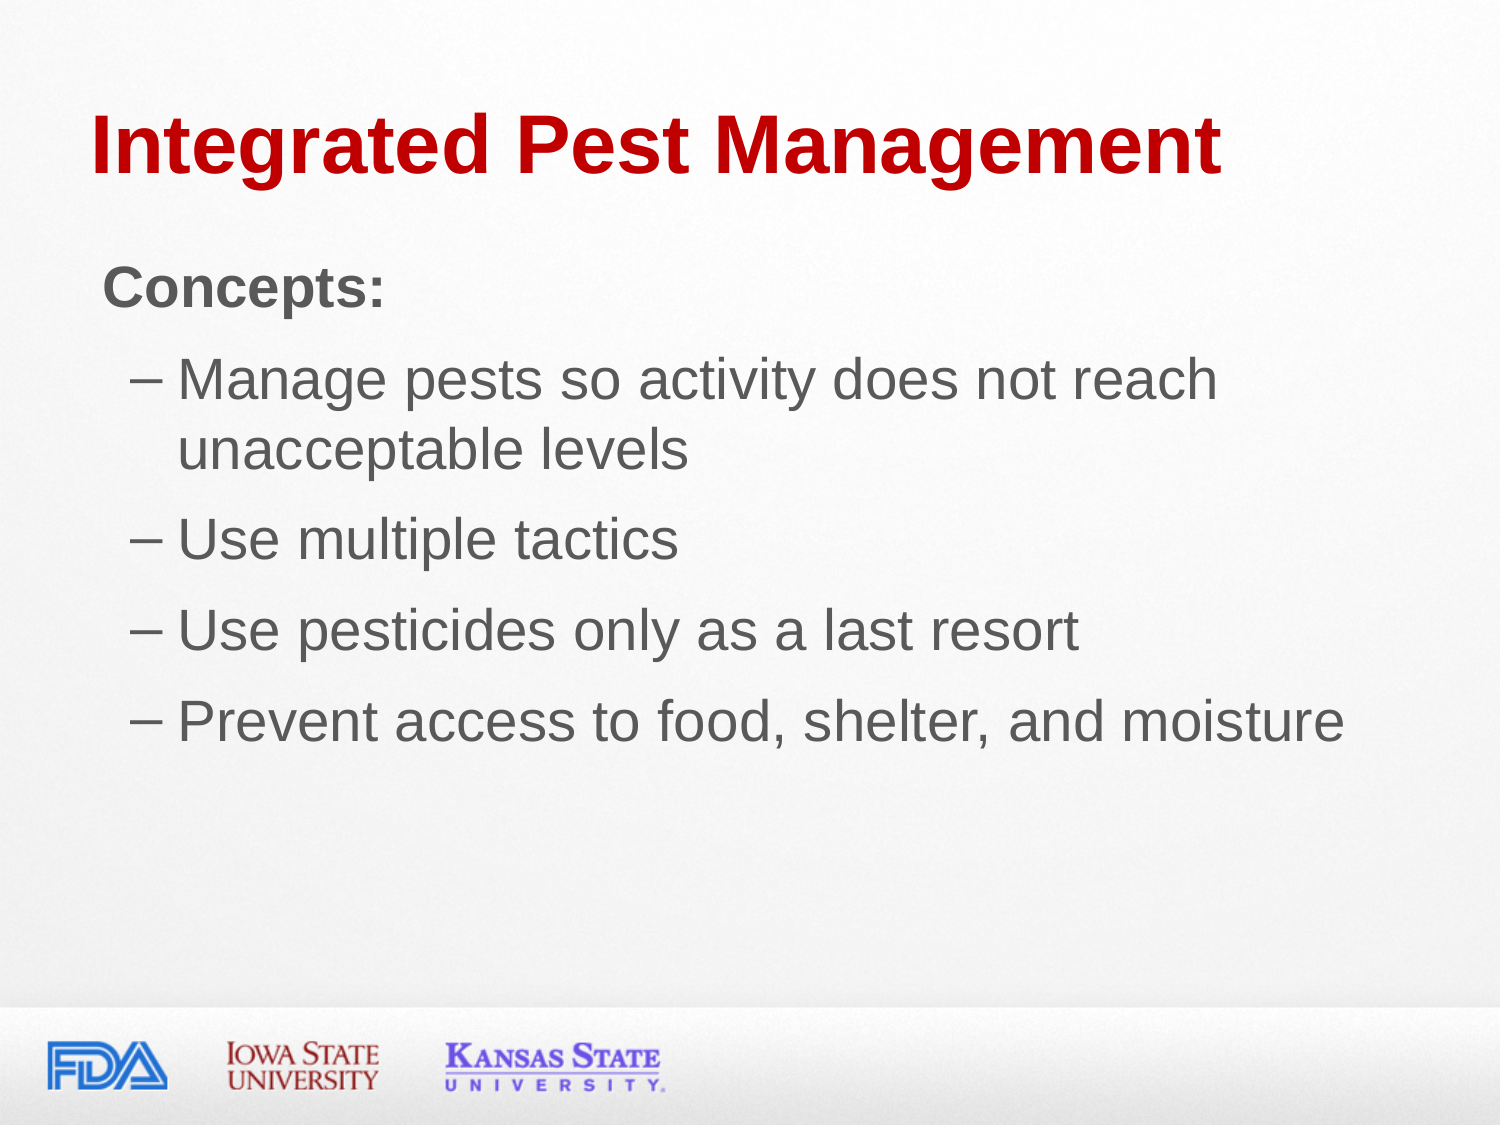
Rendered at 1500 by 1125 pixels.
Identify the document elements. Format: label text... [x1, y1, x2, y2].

title Integrated Pest Management [75, 82, 1500, 225]
list Concepts: Manage pests so activity does not reach unacceptable levels Use multiple tactics Use pesticides only as a last resort Prevent access to food, shelter, and moisture [87, 249, 1438, 950]
picture [0, 0, 1500, 1125]
